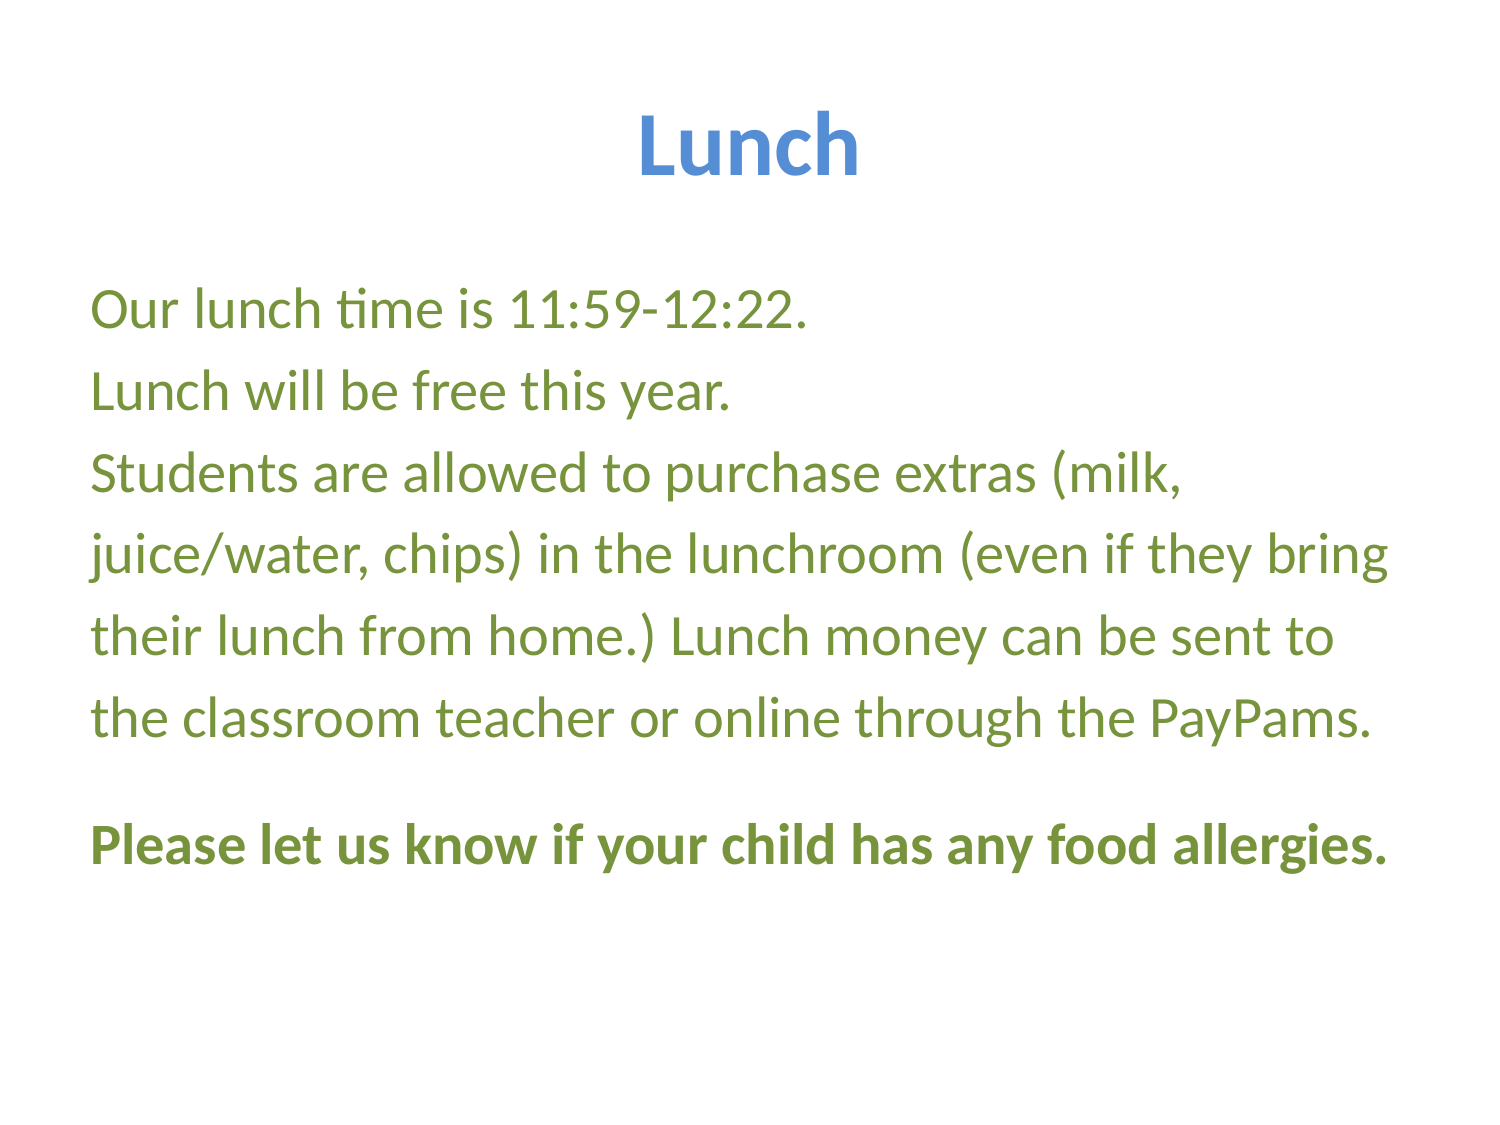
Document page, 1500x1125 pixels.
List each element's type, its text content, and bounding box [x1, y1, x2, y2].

list Our lunch time is 11:59-12:22. Lunch will be free this year. Students are allowed to purchase extras (milk, juice/water, chips) in the lunchroom (even if they bring their lunch from home.) Lunch money can be sent to the classroom teacher or online through the PayPams. Please let us know if your child has any food allergies. [75, 262, 1425, 1038]
title Lunch [75, 45, 1425, 233]
